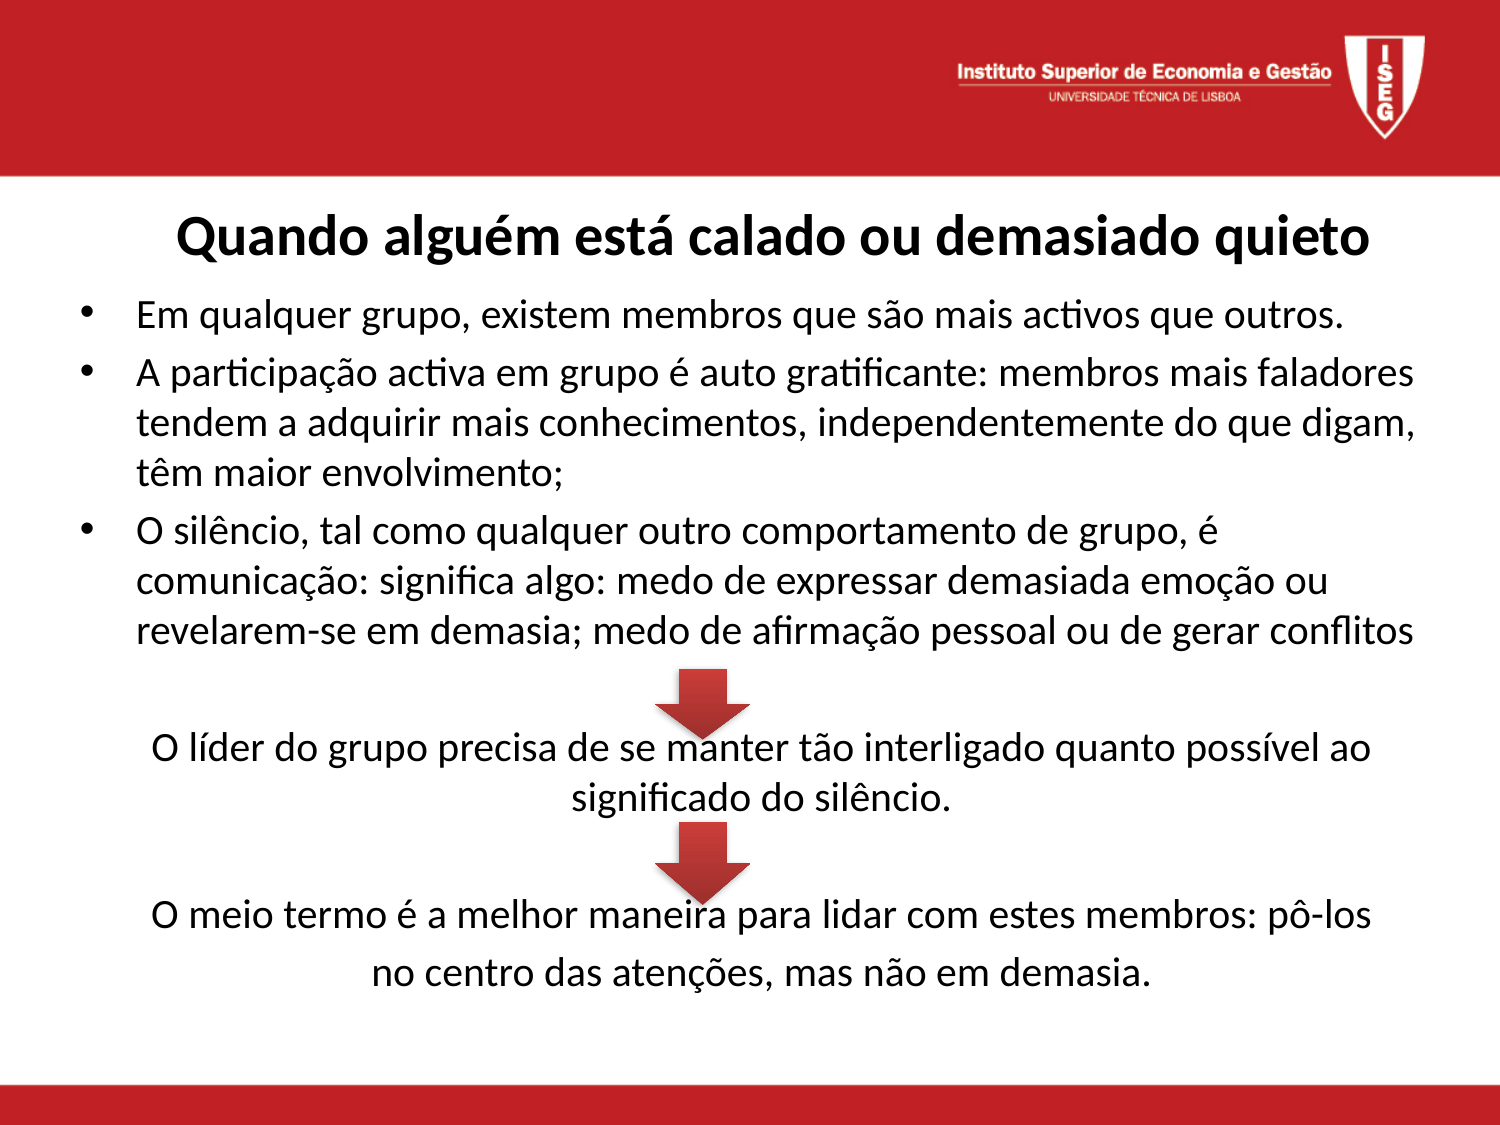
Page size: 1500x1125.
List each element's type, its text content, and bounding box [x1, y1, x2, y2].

subtitle Em qualquer grupo, existem membros que são mais activos que outros. A participação activa em grupo é auto gratificante: membros mais faladores tendem a adquirir mais conhecimentos, independentemente do que digam, têm maior envolvimento; O silêncio, tal como qualquer outro comportamento de grupo, é comunicação: significa algo: medo de expressar demasiada emoção ou revelarem-se em demasia; medo de afirmação pessoal ou de gerar conflitos O líder do grupo precisa de se manter tão interligado quanto possível ao significado do silêncio. O meio termo é a melhor maneira para lidar com estes membros: pô-los no centro das atenções, mas não em demasia. [64, 278, 1460, 1071]
text_box [655, 822, 750, 905]
picture [0, 0, 1500, 1125]
text_box [655, 668, 750, 740]
title Quando alguém está calado ou demasiado quieto [64, 160, 1483, 304]
